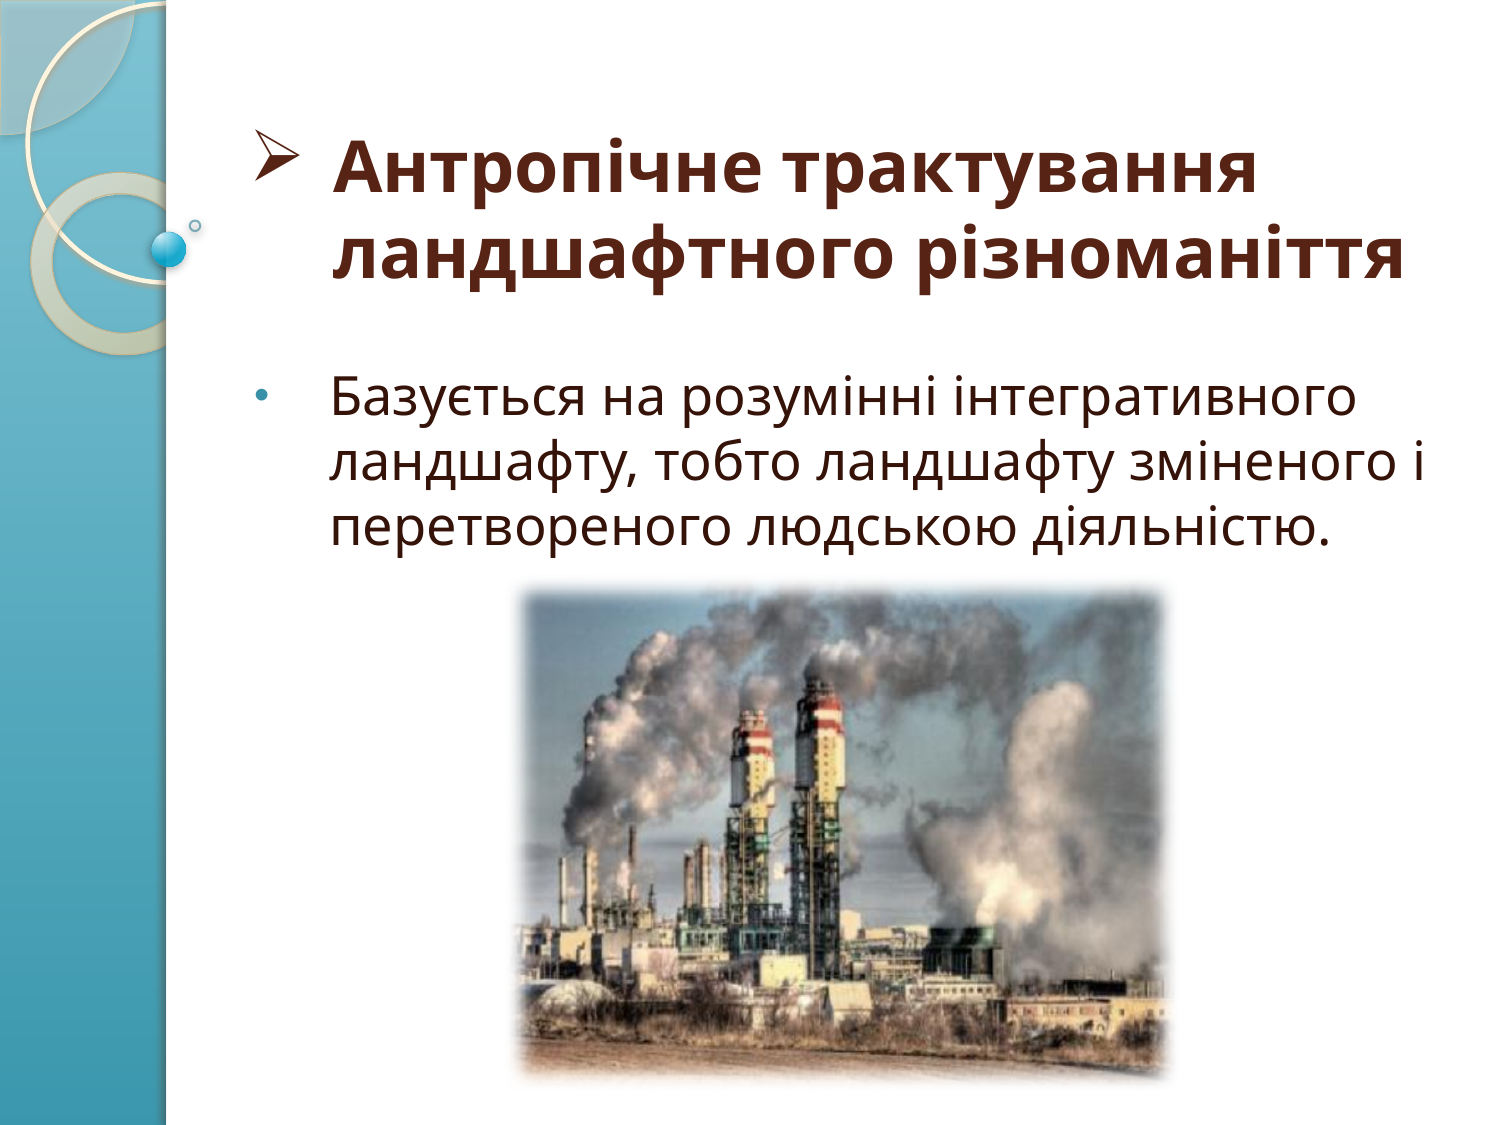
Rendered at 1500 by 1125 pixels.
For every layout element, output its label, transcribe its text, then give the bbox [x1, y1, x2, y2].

subtitle Базується на розумінні інтегративного ландшафту, тобто ландшафту зміненого і перетвореного людською діяльністю. [234, 361, 1450, 705]
title Антропічне трактування ландшафтного різноманіття [234, 59, 1450, 301]
picture [505, 574, 1180, 1091]
